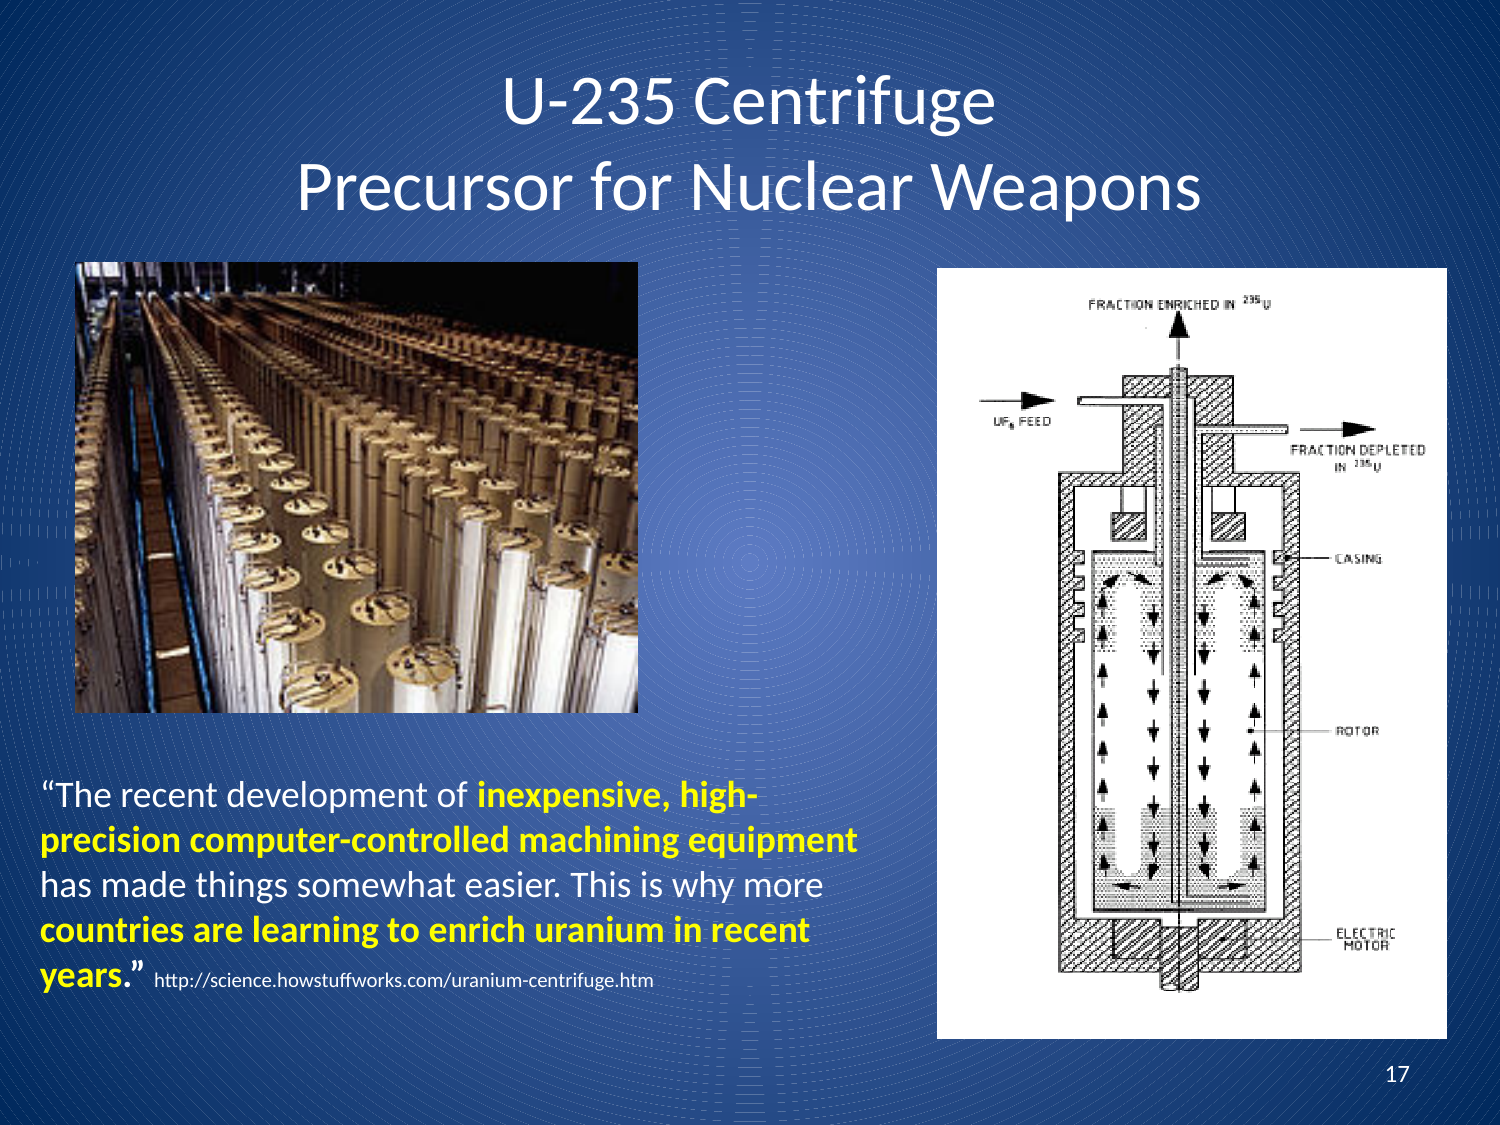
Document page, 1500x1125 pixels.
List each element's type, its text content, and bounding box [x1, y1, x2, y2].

picture [74, 262, 638, 713]
text_box “The recent development of inexpensive, high-precision computer-controlled machining equipment has made things somewhat easier. This is why more countries are learning to enrich uranium in recent years.” http://science.howstuffworks.com/uranium-centrifuge.htm [24, 762, 900, 1003]
title U-235 Centrifuge Precursor for Nuclear Weapons [75, 45, 1425, 233]
picture [937, 267, 1447, 1040]
slide_number 17 [1074, 1048, 1425, 1103]
